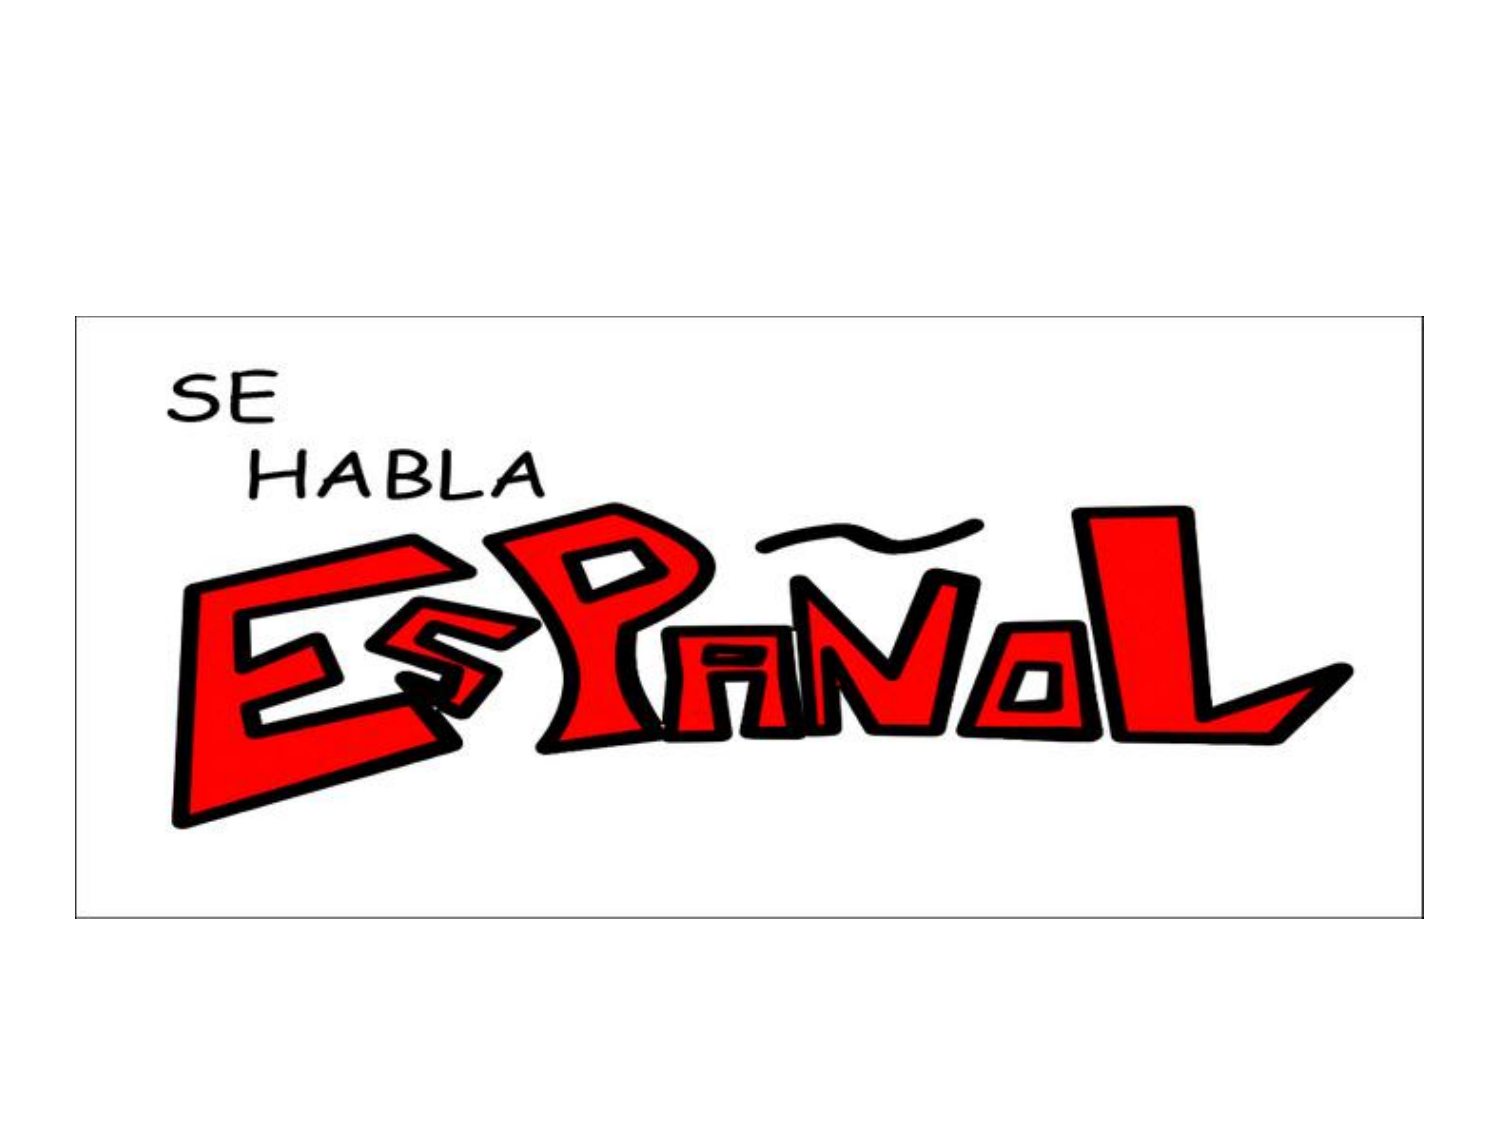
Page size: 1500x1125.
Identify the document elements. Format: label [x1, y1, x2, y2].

list [75, 316, 1424, 919]
